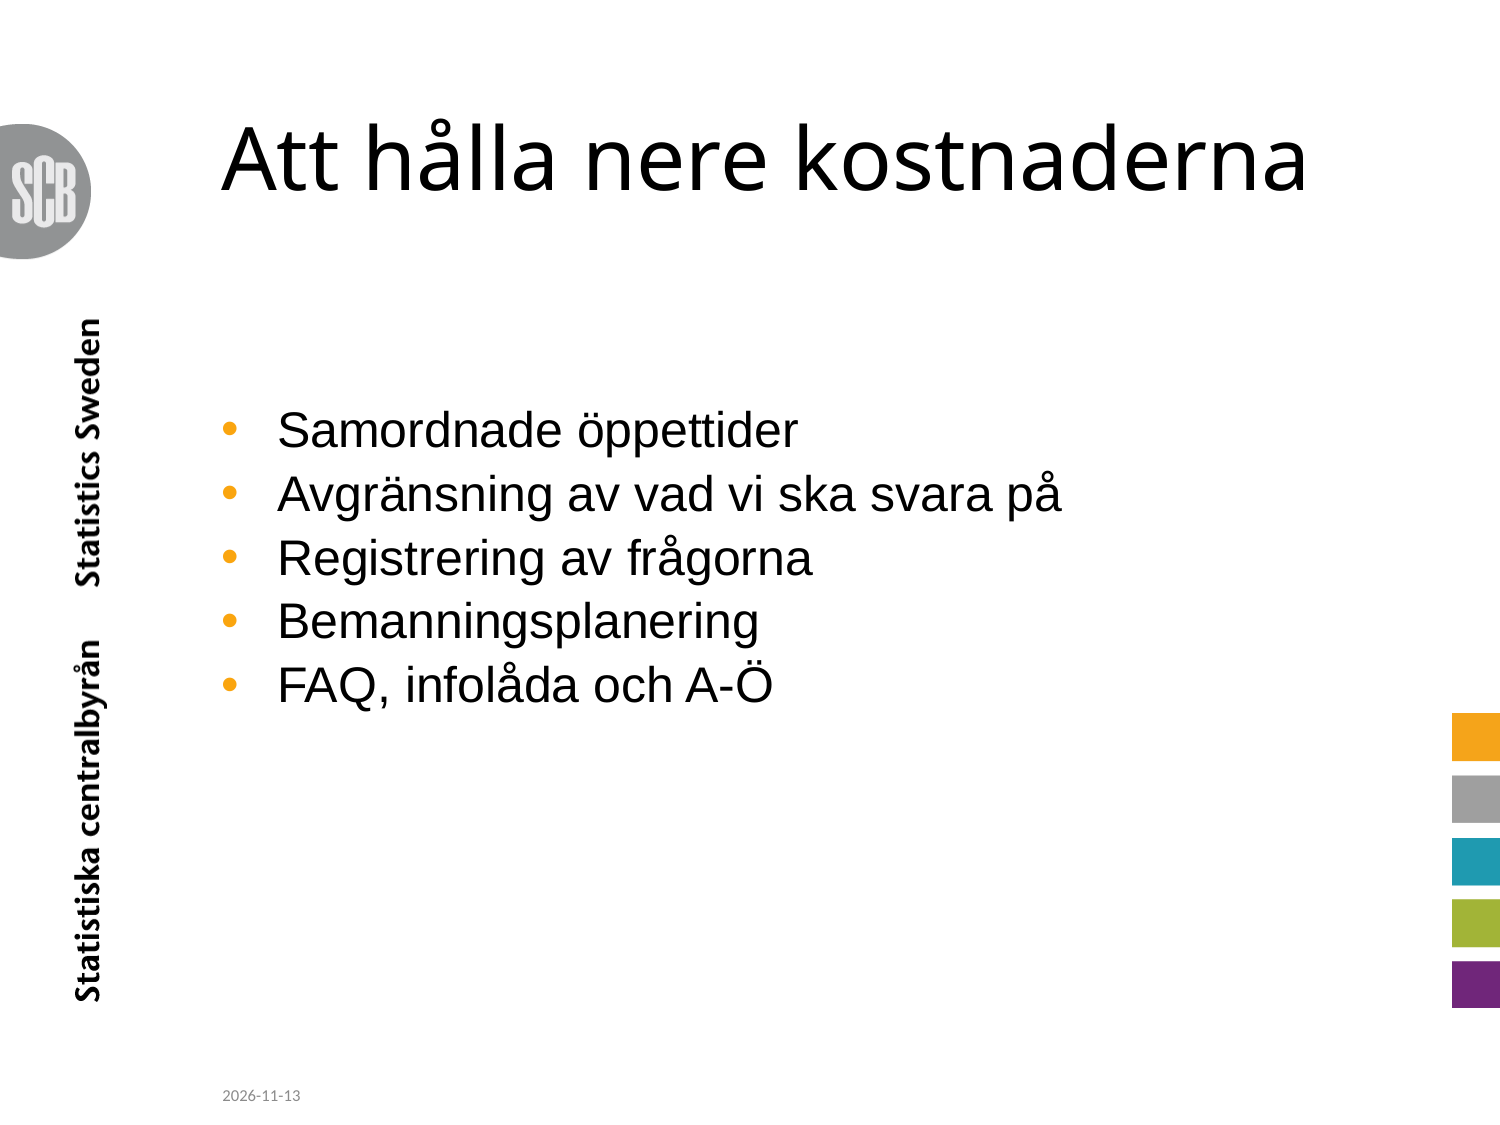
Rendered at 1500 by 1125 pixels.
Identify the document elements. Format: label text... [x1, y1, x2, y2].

picture [0, 124, 107, 1002]
title Att hålla nere kostnaderna [206, 62, 1425, 250]
picture [1452, 713, 1500, 1008]
list Samordnade öppettider Avgränsning av vad vi ska svara på Registrering av frågorna Bemanningsplanering FAQ, infolåda och A-Ö [206, 262, 1425, 1005]
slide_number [207, 1065, 425, 1125]
